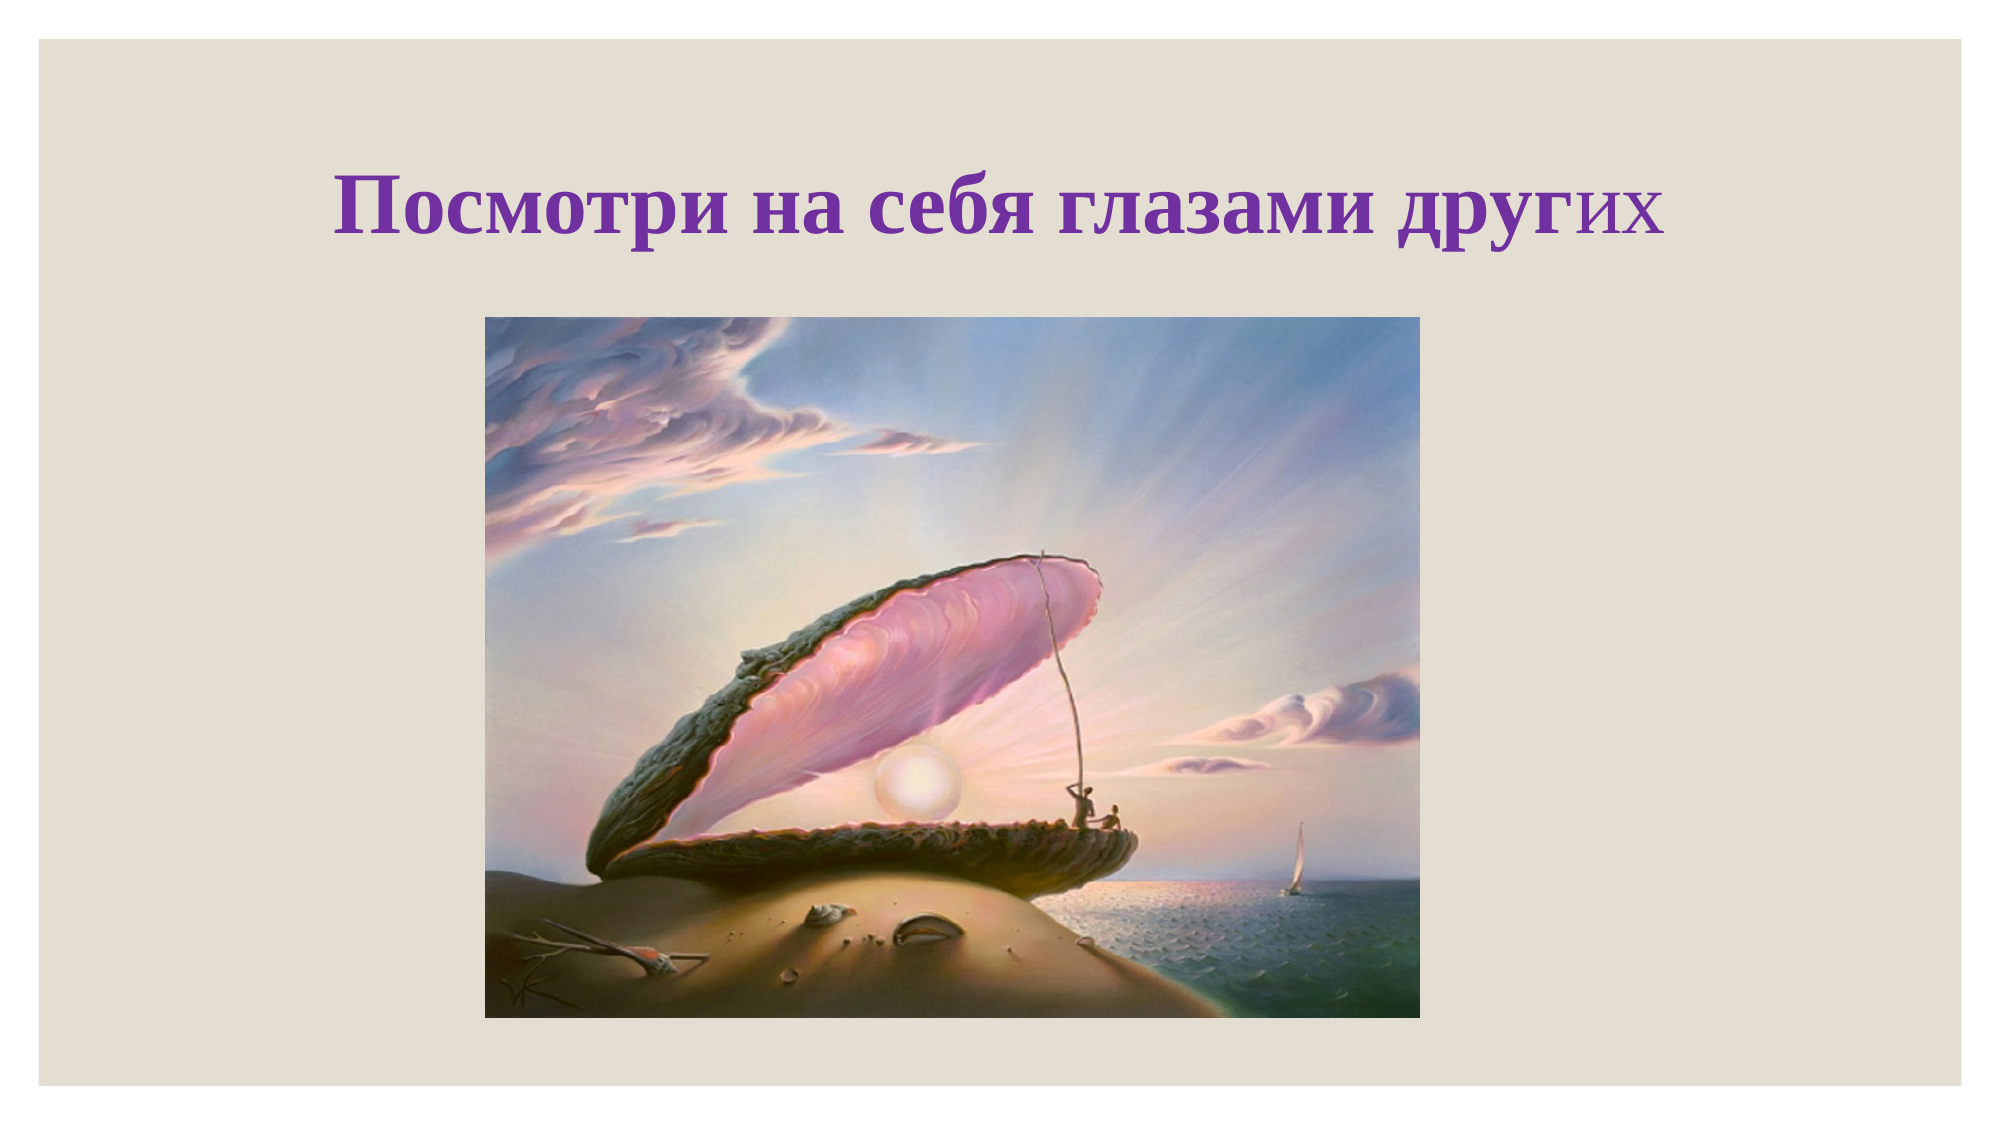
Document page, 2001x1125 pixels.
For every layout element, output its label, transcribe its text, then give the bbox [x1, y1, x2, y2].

title Посмотри на себя глазами других [306, 92, 1694, 283]
picture [485, 317, 1420, 1018]
